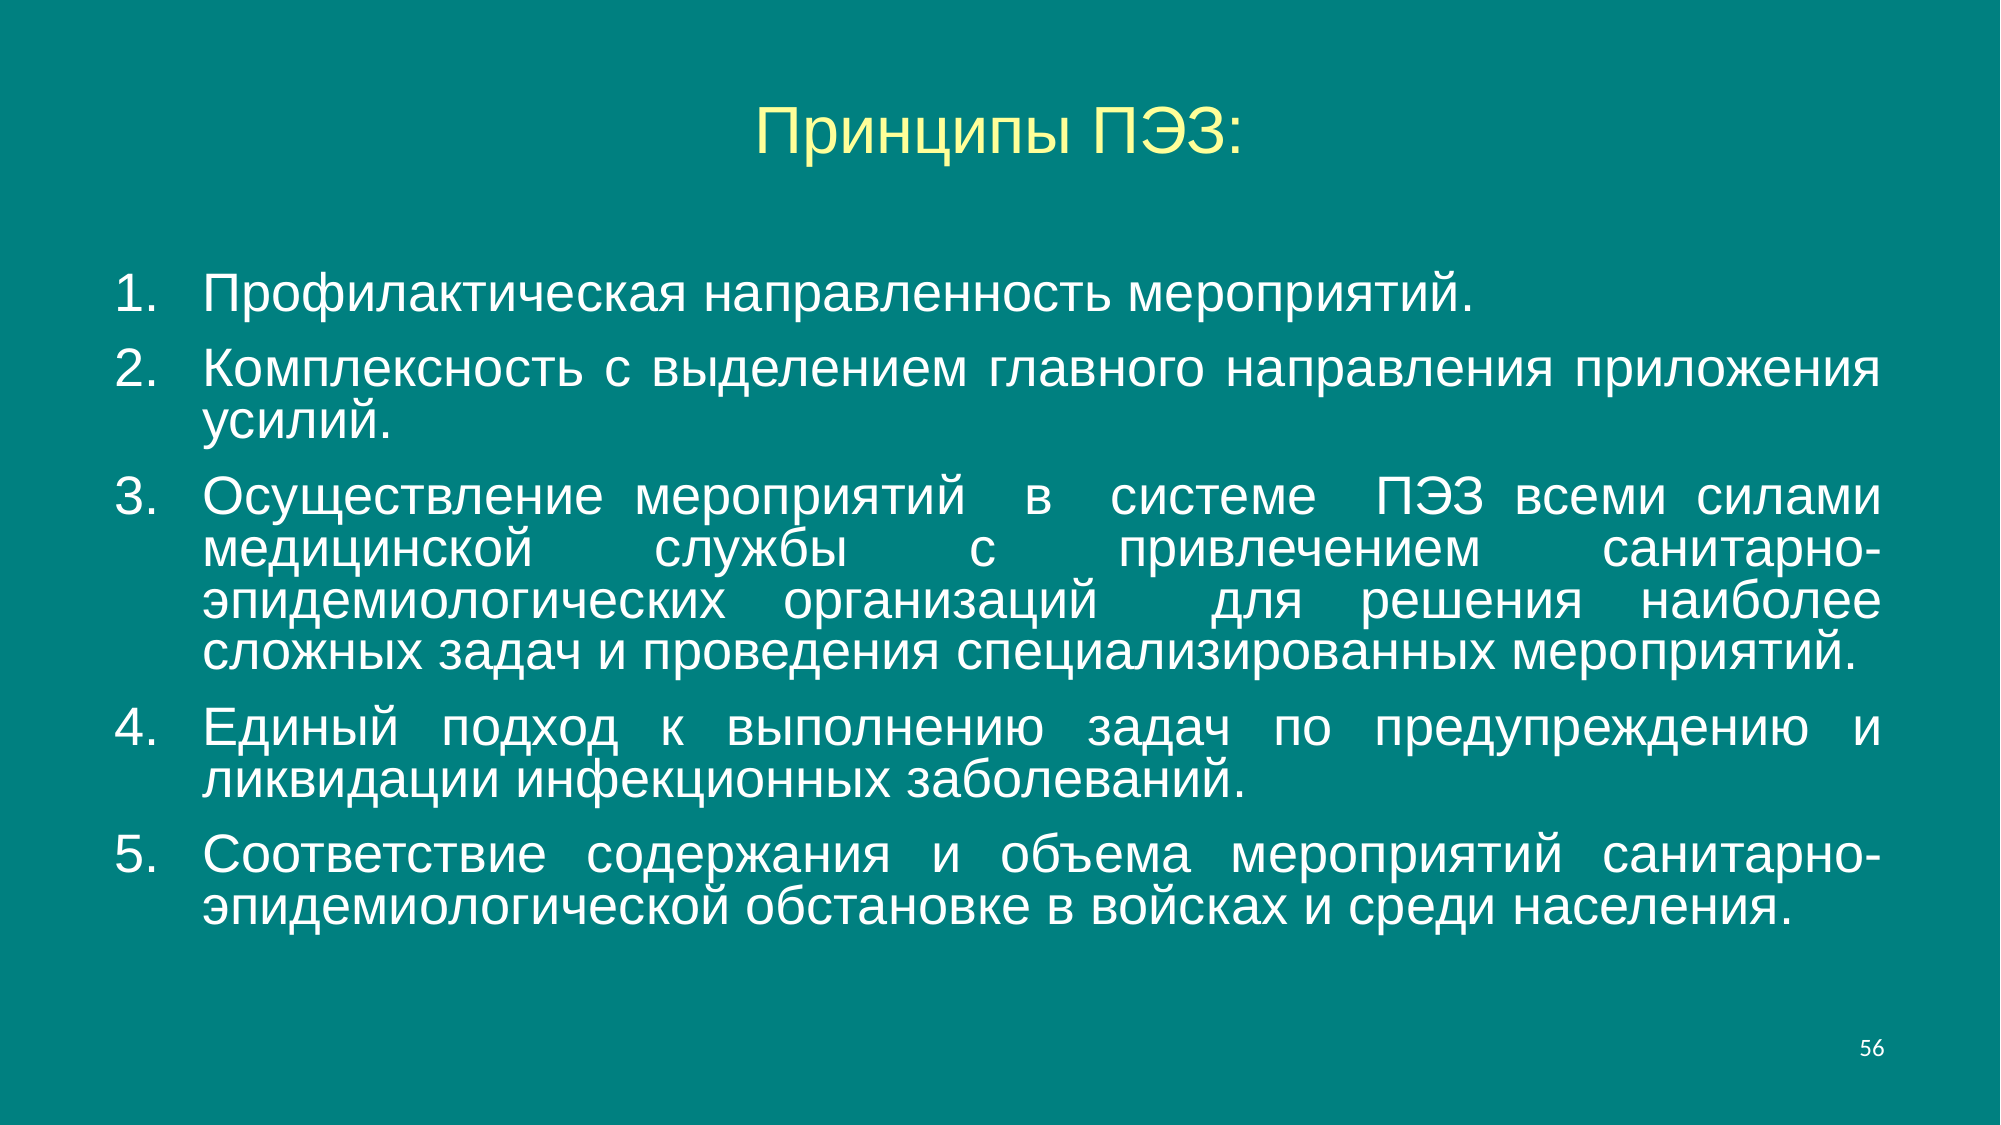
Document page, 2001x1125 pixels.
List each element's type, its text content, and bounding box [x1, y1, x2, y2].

title Принципы ПЭЗ: [324, 44, 1676, 209]
list Профилактическая направленность мероприятий. Комплексность с выделением главного направления приложения усилий. Осуществление мероприятий в системе ПЭЗ всеми силами медицинской службы с привлечением санитарно-эпидемиологических организаций для решения наиболее сложных задач и проведения специализированных мероприятий. Единый подход к выполнению задач по предупреждению и ликвидации инфекционных заболеваний. Соответствие содержания и объема мероприятий санитарно-эпидемиологической обстановке в войсках и среди населения. [99, 262, 1901, 1063]
slide_number 56 [1433, 1024, 1900, 1103]
